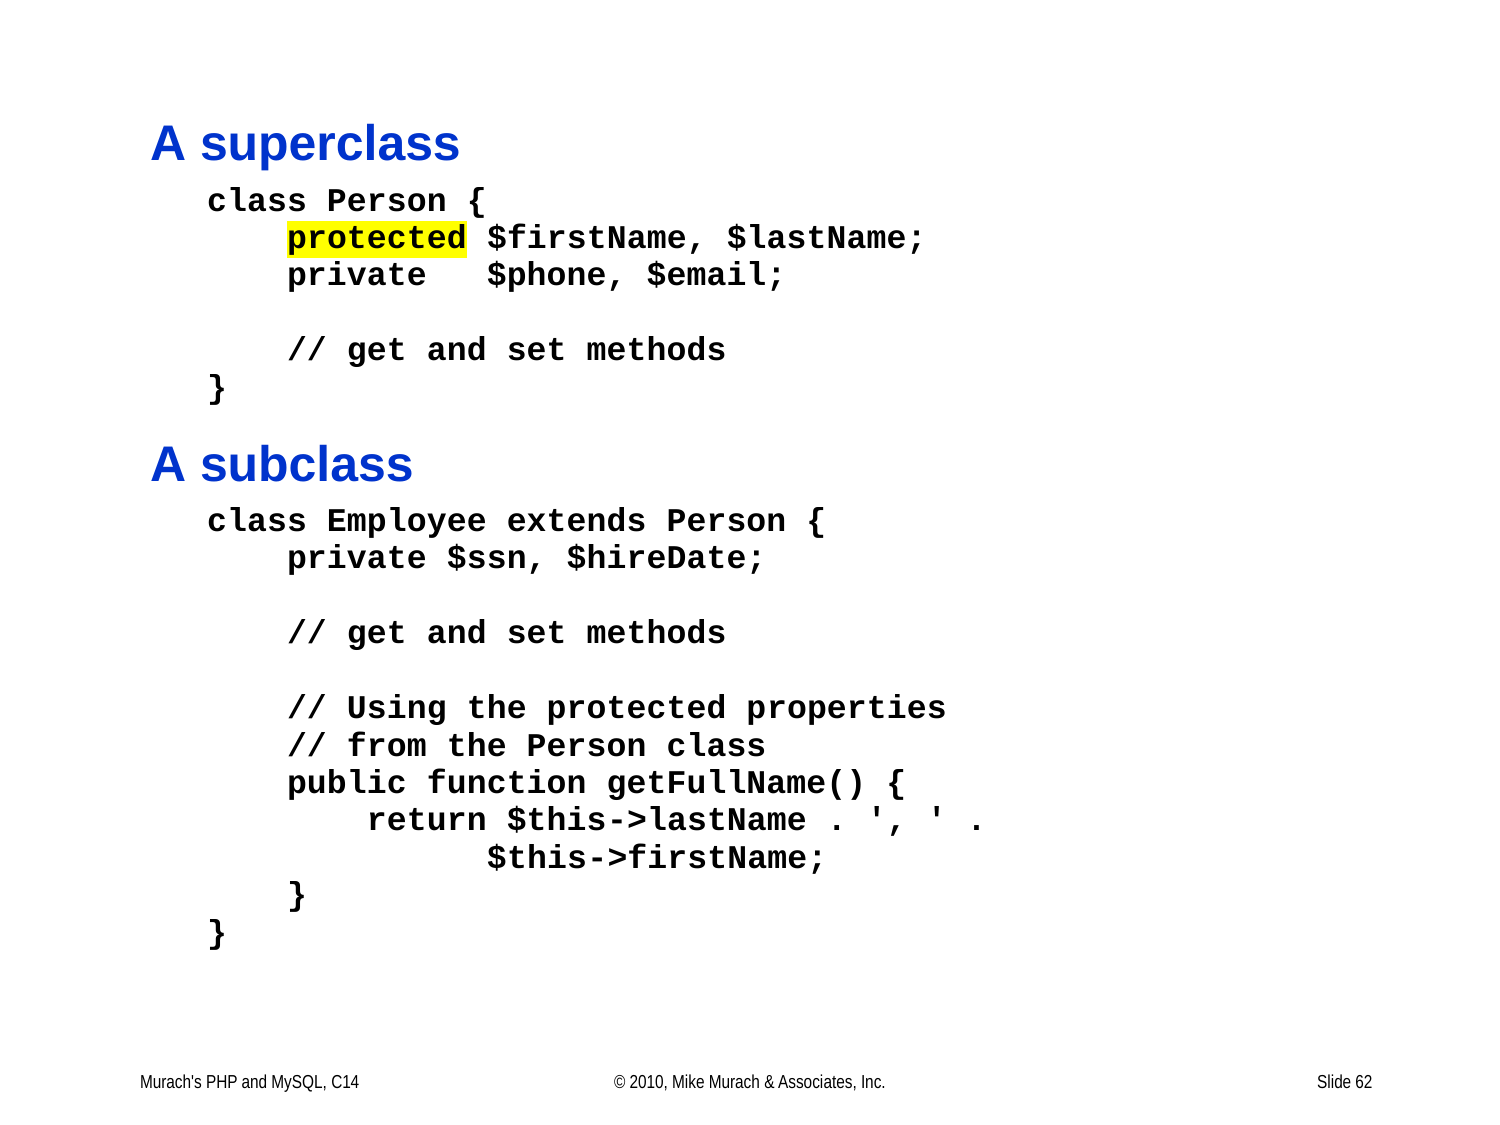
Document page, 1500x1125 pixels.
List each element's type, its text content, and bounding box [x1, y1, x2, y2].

footer © 2010, Mike Murach & Associates, Inc. [474, 1025, 1025, 1100]
slide_number Murach's PHP and MySQL, C14 [125, 1025, 450, 1100]
slide_number Slide 62 [1074, 1025, 1388, 1100]
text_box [149, 112, 1352, 979]
